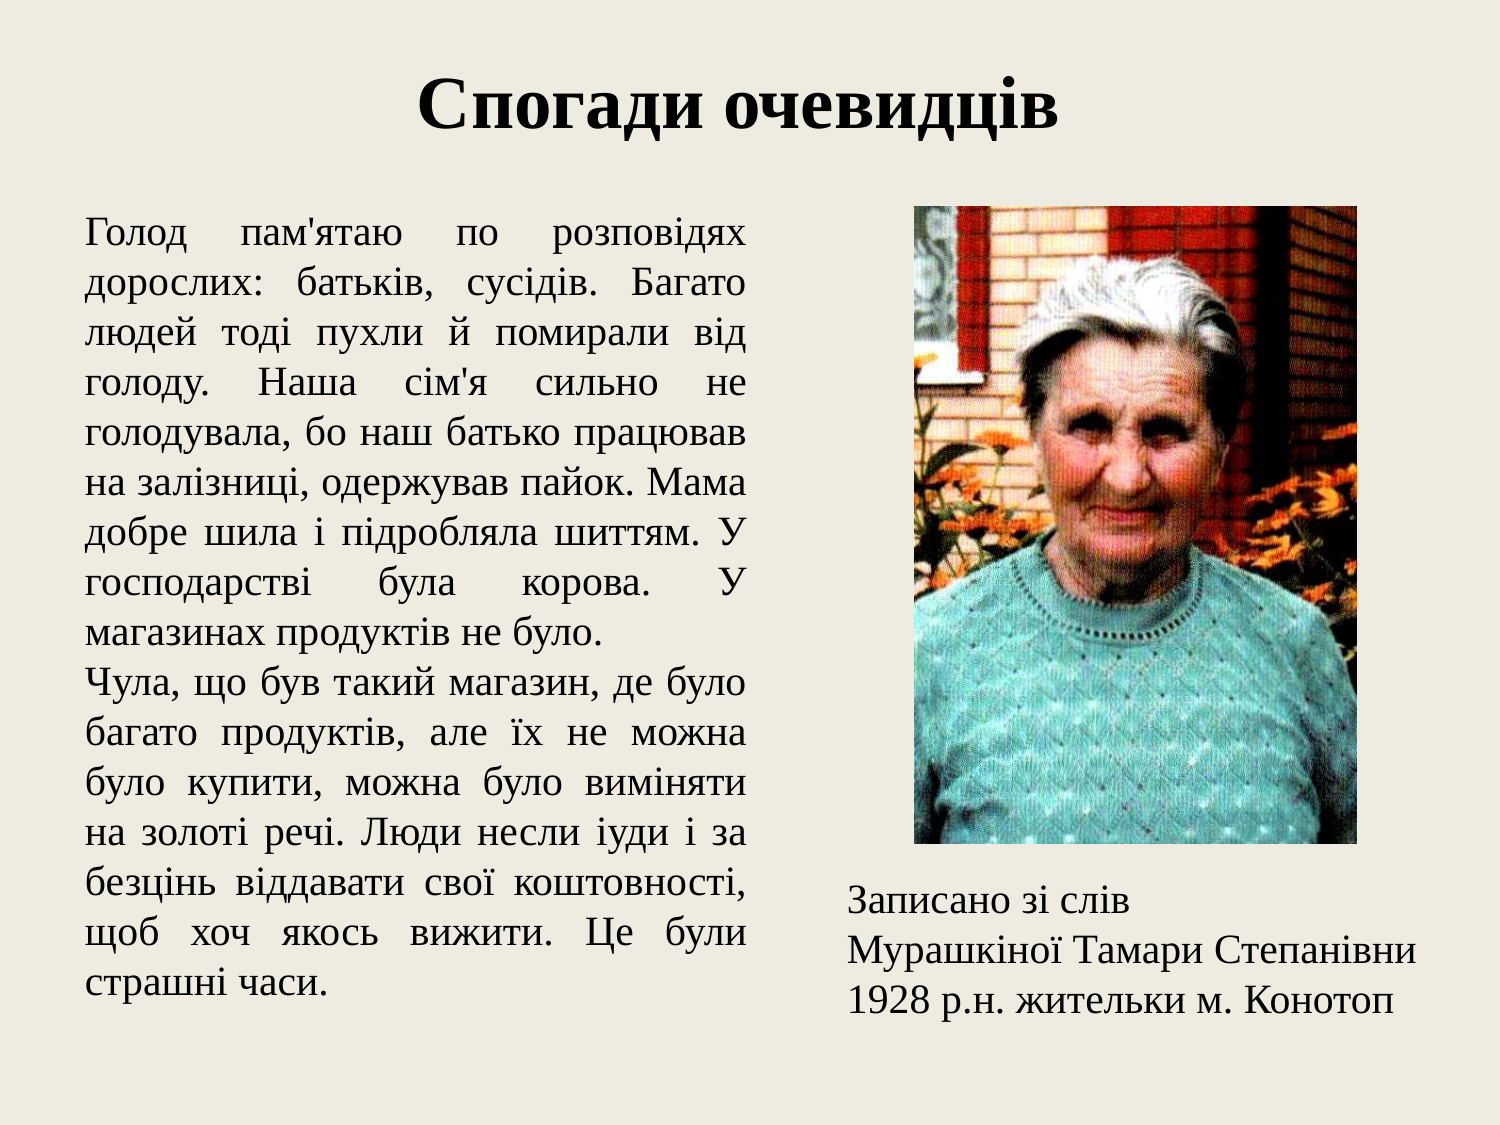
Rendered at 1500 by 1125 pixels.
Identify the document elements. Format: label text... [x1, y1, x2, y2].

text_box Записано зі слів Мурашкіної Тамари Степанівни 1928 р.н. жительки м. Конотоп [832, 864, 1442, 1030]
text_box Голод пам'ятаю по розповідях дорослих: батьків, сусідів. Багато людей тоді пухли й помирали від голоду. Наша сім'я сильно не голодувала, бо наш батько працював на залізниці, одержував пайок. Мама добре шила і підробляла шиттям. У господарстві була корова. У магазинах продуктів не було. Чула, що був такий магазин, де було багато продуктів, але їх не можна було купити, можна було виміняти на золоті речі. Люди несли іуди і за безцінь віддавати свої коштовності, щоб хоч якось вижити. Це були страшні часи. [70, 196, 762, 1012]
picture [913, 206, 1357, 844]
text_box Спогади очевидців [402, 46, 1076, 151]
